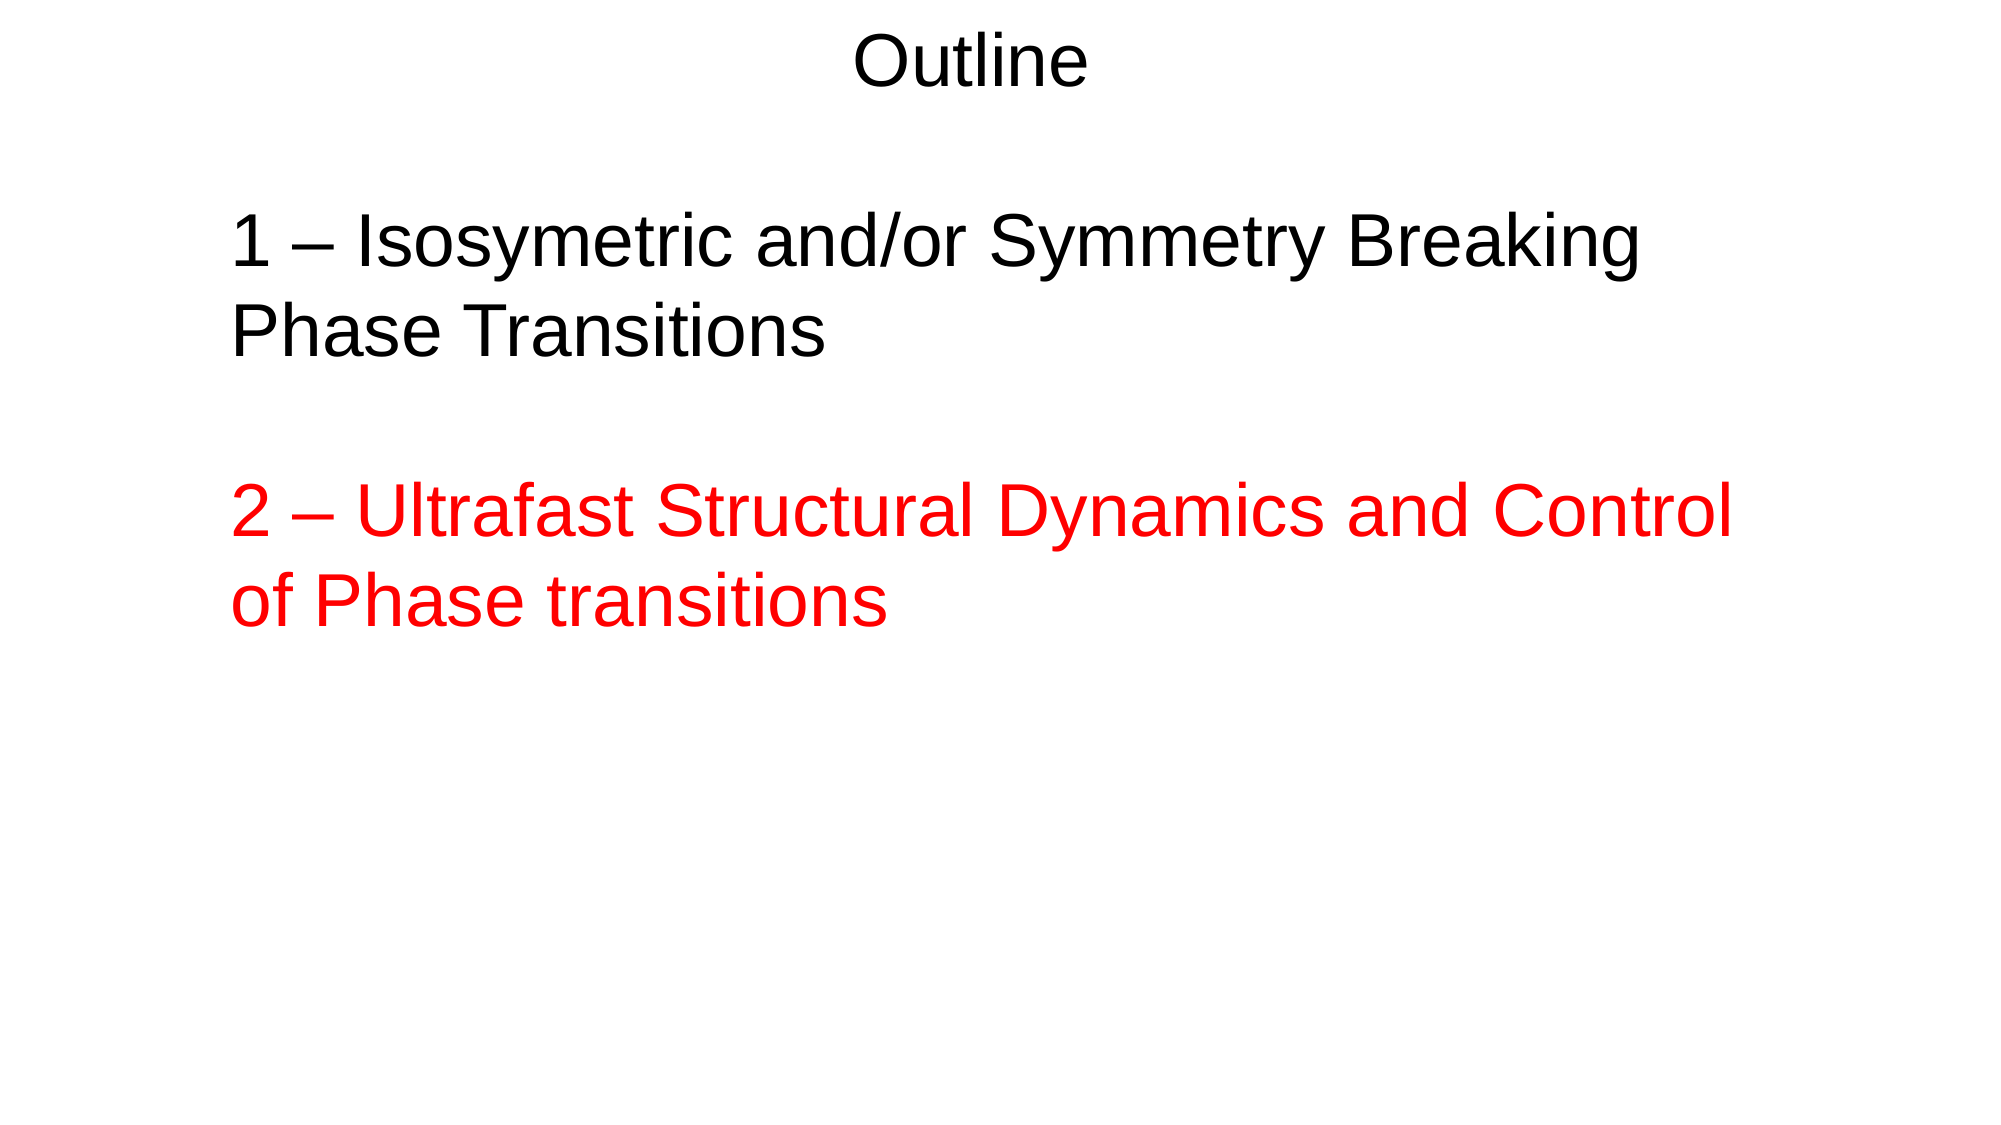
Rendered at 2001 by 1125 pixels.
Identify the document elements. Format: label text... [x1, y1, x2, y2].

text_box Outline 1 – Isosymetric and/or Symmetry Breaking Phase Transitions 2 – Ultrafast Structural Dynamics and Control of Phase transitions [215, 3, 1782, 649]
